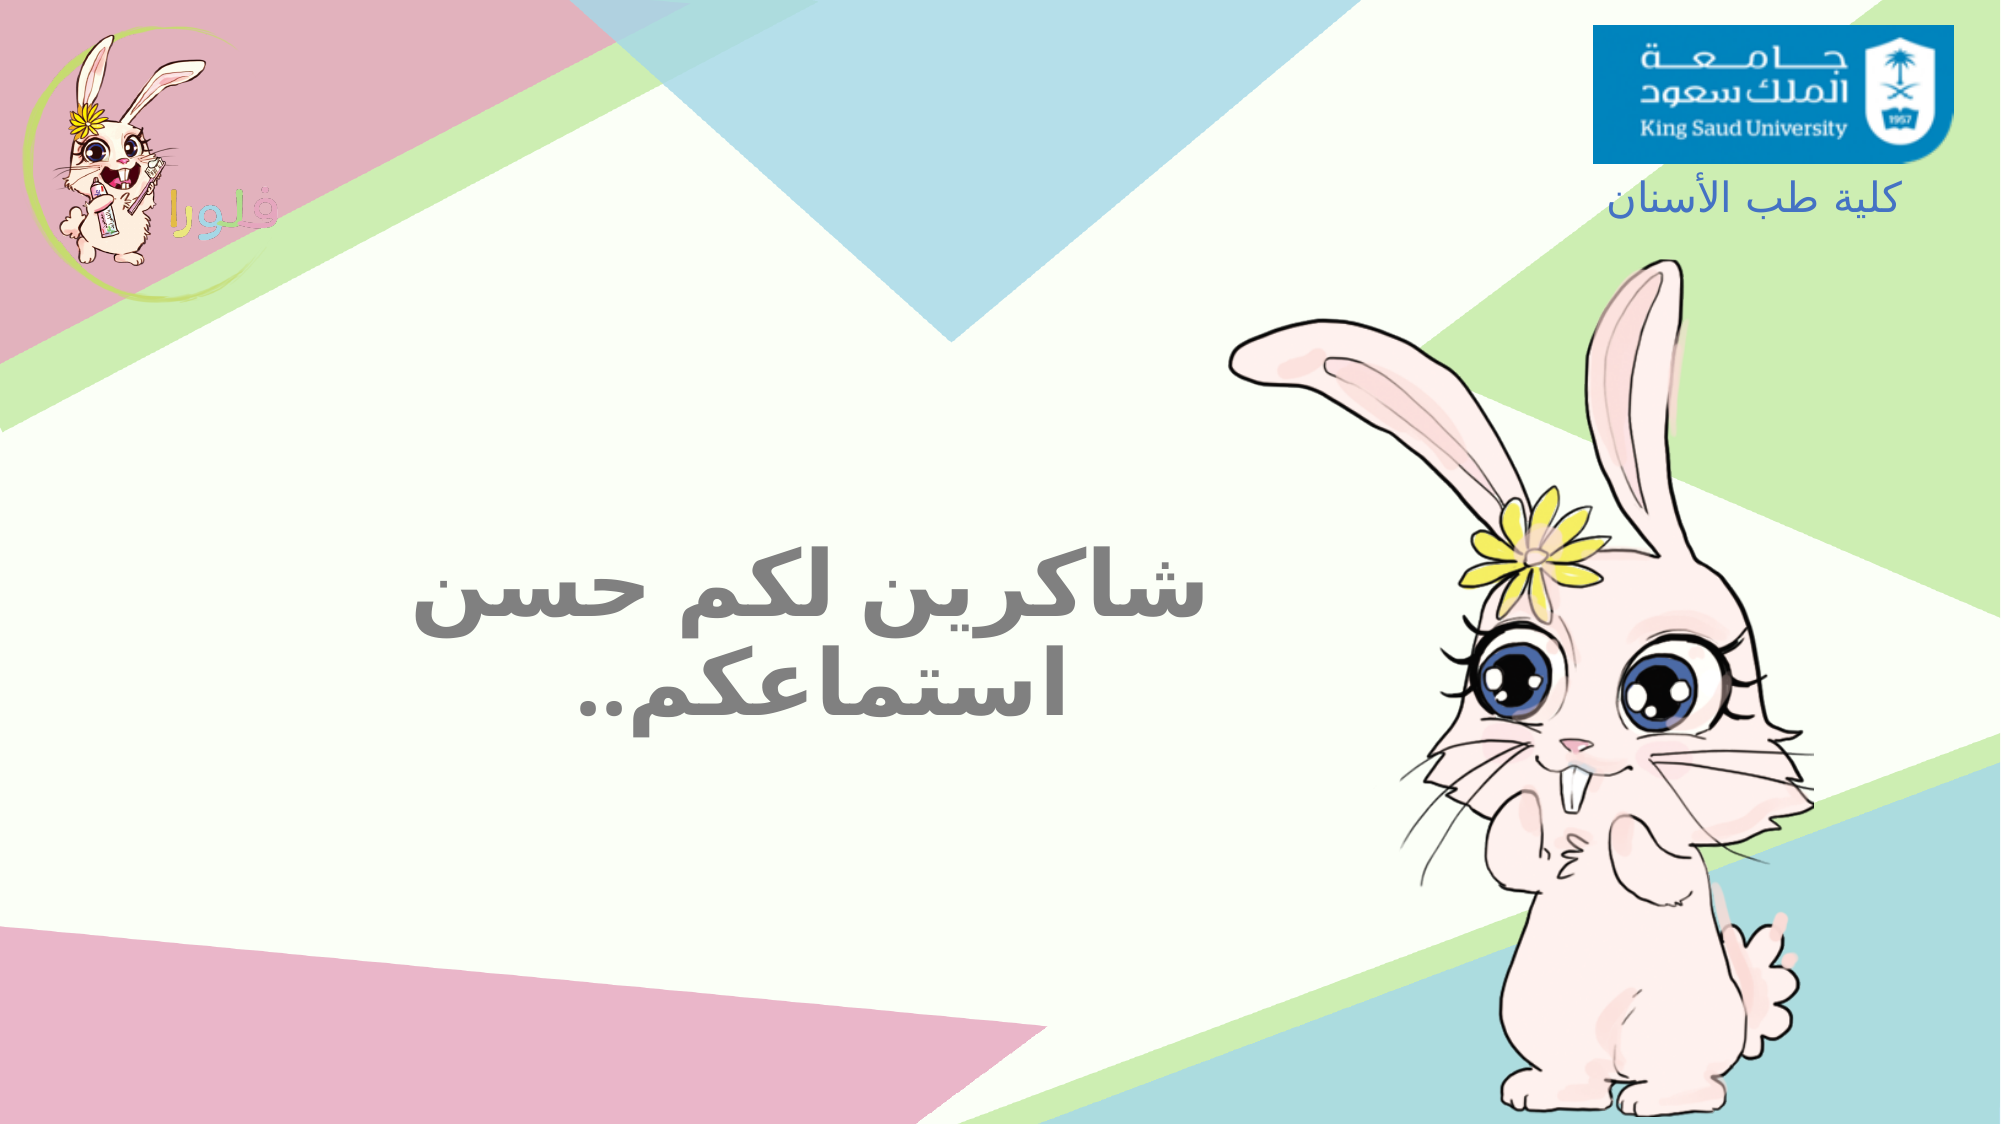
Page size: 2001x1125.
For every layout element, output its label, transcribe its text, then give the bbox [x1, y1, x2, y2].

list شاكرين لكم حسن استماعكم.. [357, 529, 1289, 1125]
picture [0, 0, 2001, 1125]
text_box كلية طب الأسنان [1521, 163, 1917, 229]
